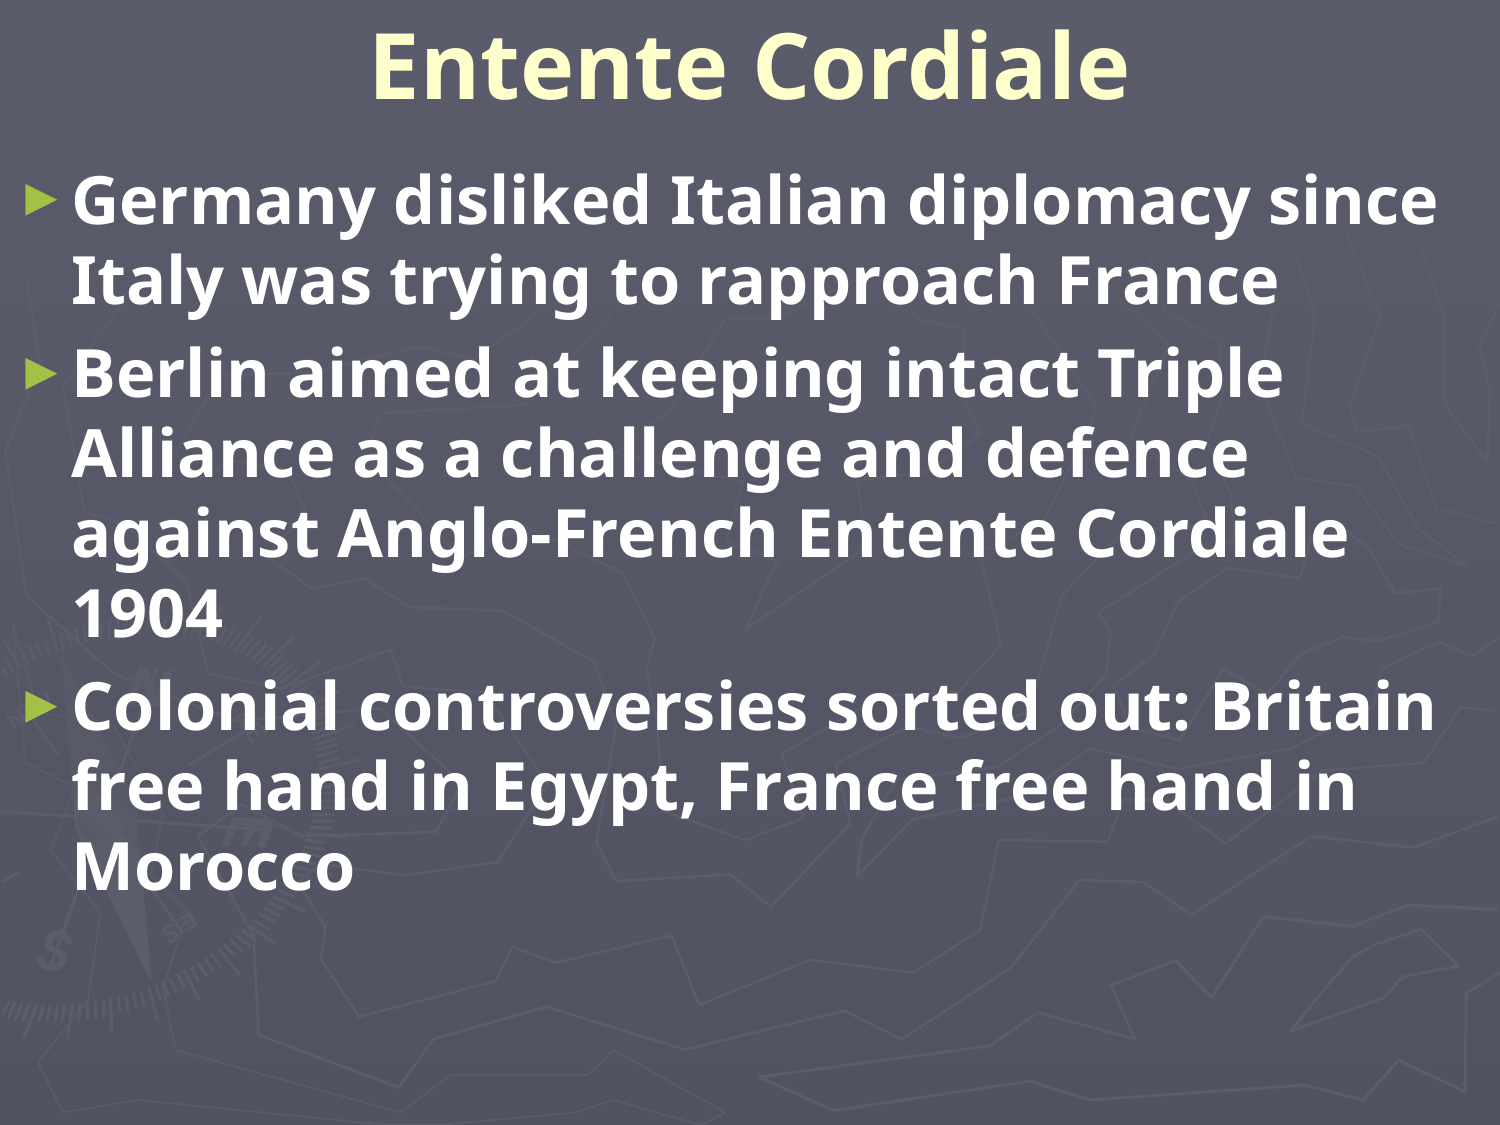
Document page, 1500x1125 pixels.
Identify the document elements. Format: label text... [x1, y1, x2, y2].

title Entente Cordiale [0, 0, 1500, 125]
list Germany disliked Italian diplomacy since Italy was trying to rapproach France Berlin aimed at keeping intact Triple Alliance as a challenge and defence against Anglo-French Entente Cordiale 1904 Colonial controversies sorted out: Britain free hand in Egypt, France free hand in Morocco [0, 149, 1500, 1125]
